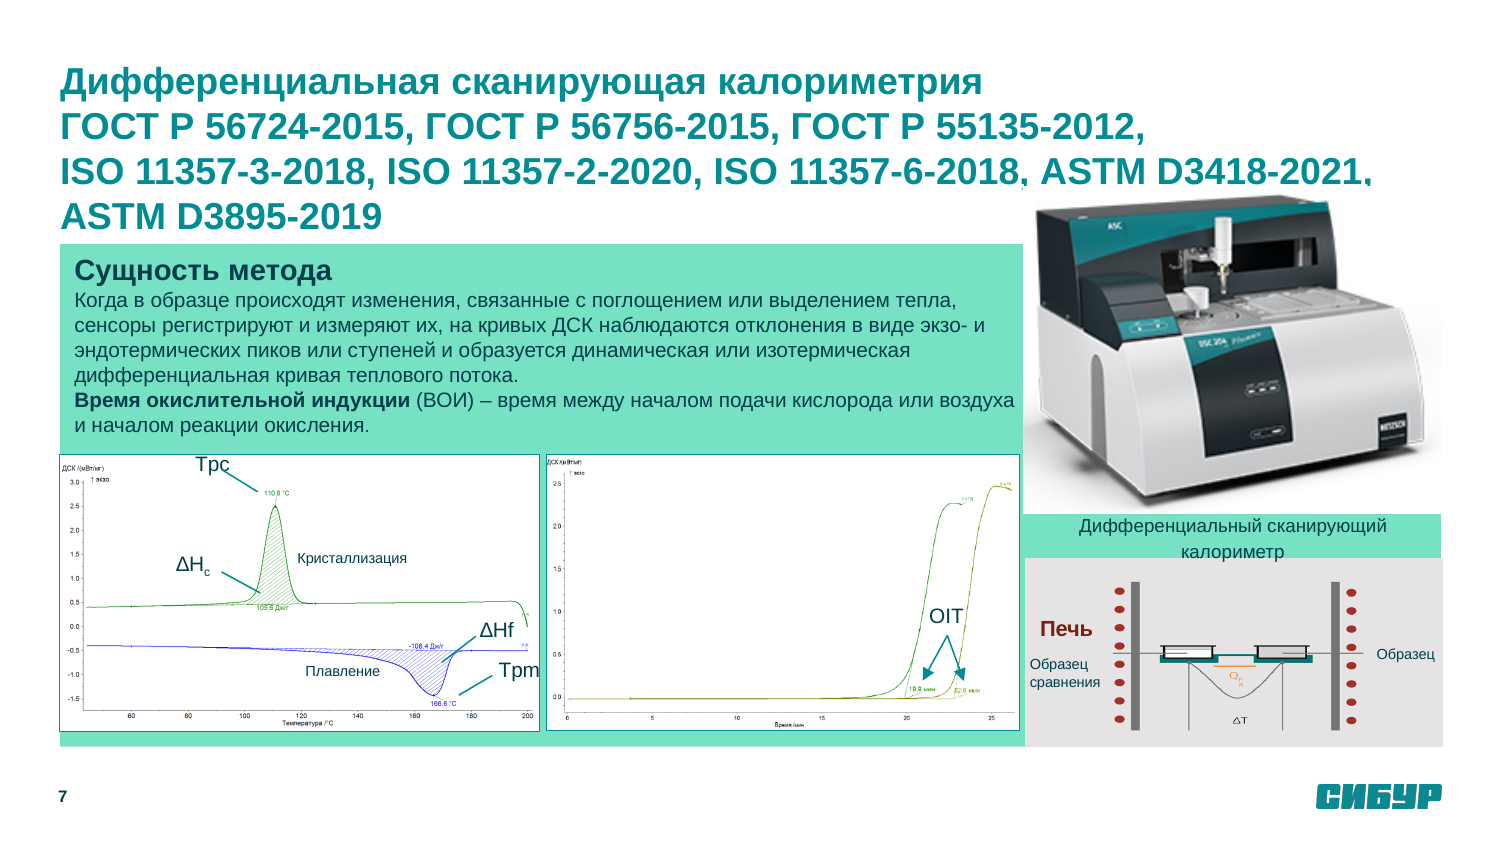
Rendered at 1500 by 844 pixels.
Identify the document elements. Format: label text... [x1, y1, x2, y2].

picture [1023, 186, 1442, 514]
text_box [60, 732, 1014, 747]
picture [1316, 784, 1442, 809]
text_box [545, 453, 1021, 732]
slide_number 7 [58, 780, 113, 812]
text_box [556, 444, 1023, 557]
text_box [1014, 557, 1460, 747]
text_box Дифференциальная сканирующая калориметрия ГОСТ Р 56724-2015, ГОСТ Р 56756-2015, ГОСТ Р 55135-2012, ISO 11357-3-2018, ISO 11357-2-2020, ISO 11357-6-2018, ASTM D3418-2021, ASTM D3895-2019 [60, 56, 1420, 149]
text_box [59, 442, 556, 732]
text_box Сущность метода Когда в образце происходят изменения, связанные с поглощением или выделением тепла, сенсоры регистрируют и измеряют их, на кривых ДСК наблюдаются отклонения в виде экзо- и эндотермических пиков или ступеней и образуется динамическая или изотермическая дифференциальная кривая теплового потока. Время окислительной индукции (ВОИ) – время между началом подачи кислорода или воздуха и началом реакции окисления. [59, 244, 1023, 444]
text_box Дифференциальный сканирующий калориметр [1022, 504, 1443, 557]
